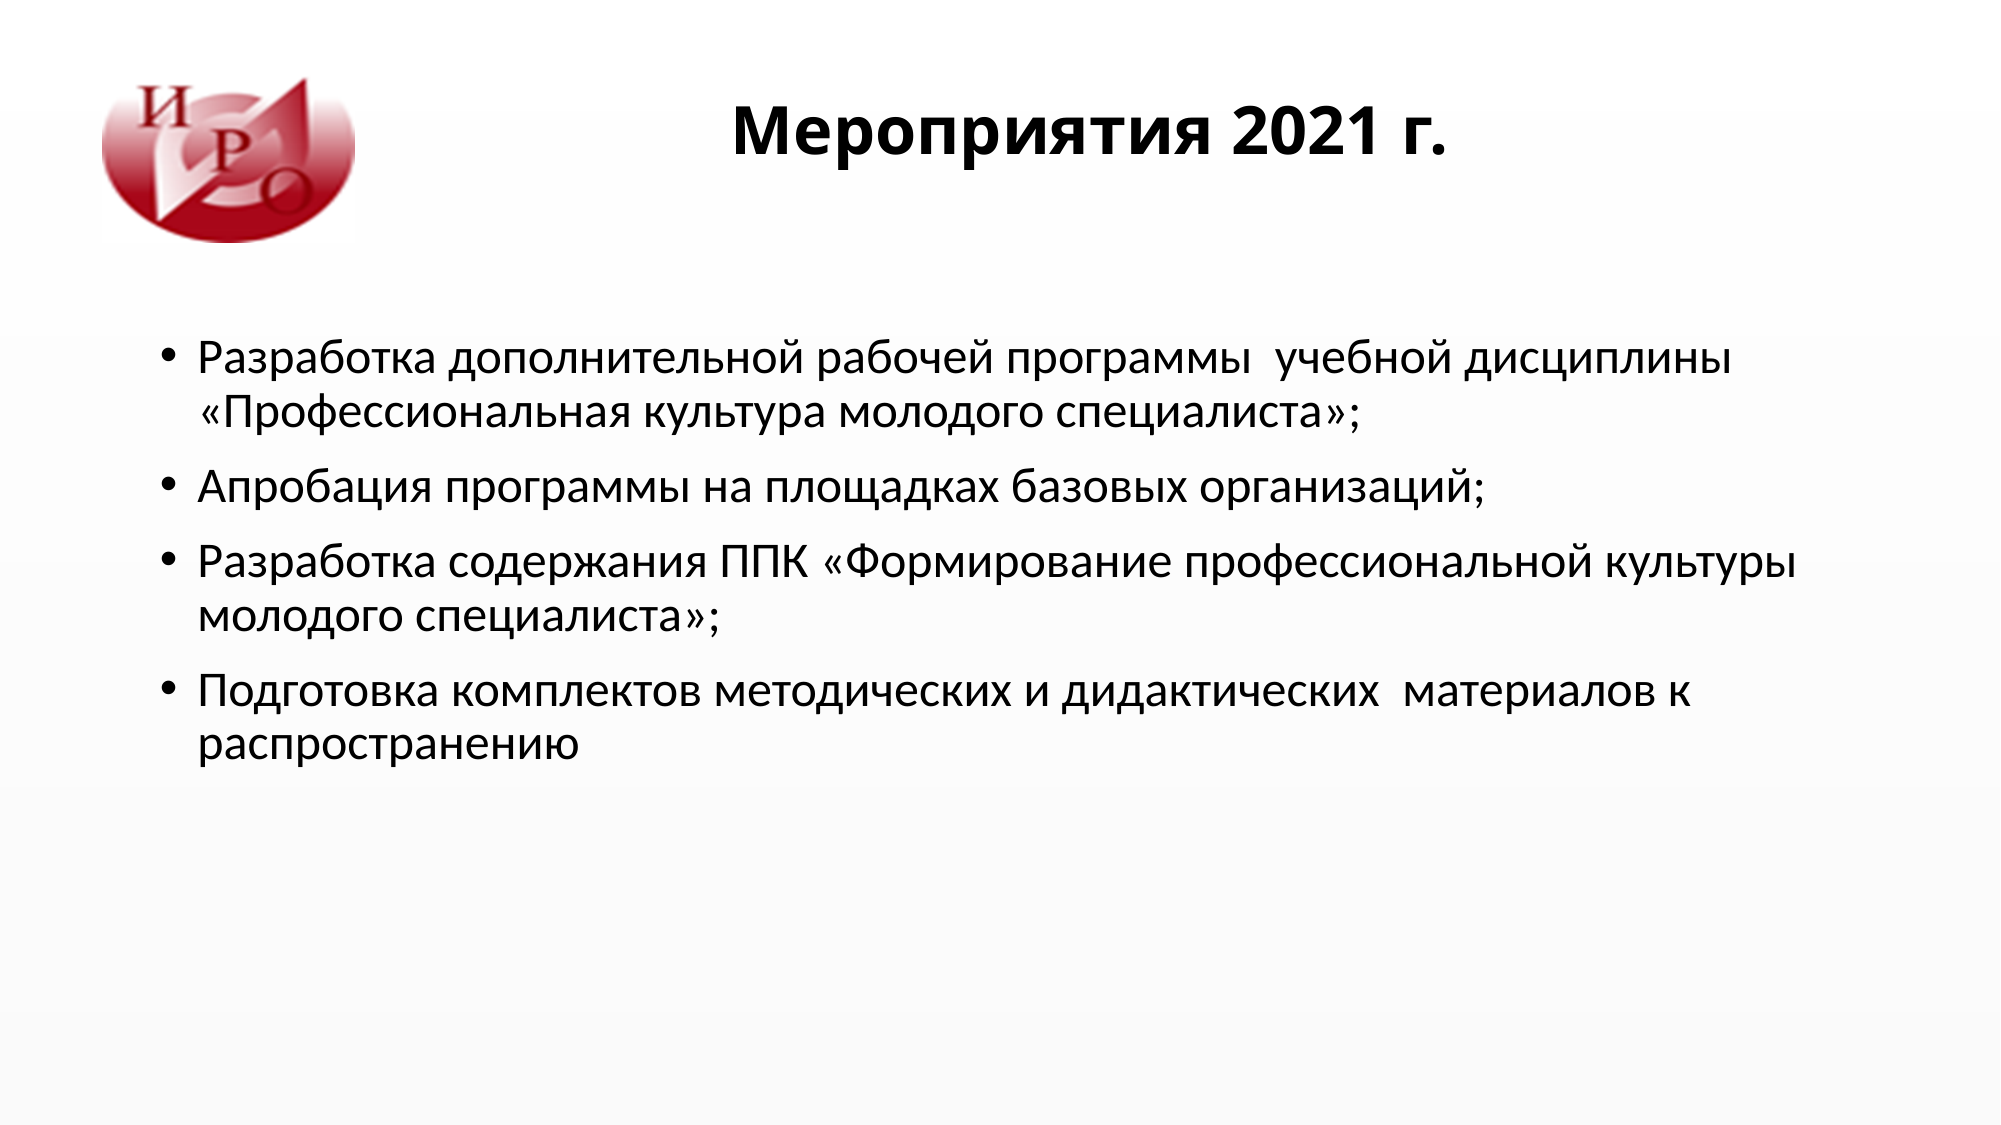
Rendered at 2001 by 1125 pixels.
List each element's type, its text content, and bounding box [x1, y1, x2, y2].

list Разработка дополнительной рабочей программы учебной дисциплины «Профессиональная культура молодого специалиста»; Апробация программы на площадках базовых организаций; Разработка содержания ППК «Формирование профессиональной культуры молодого специалиста»; Подготовка комплектов методических и дидактических материалов к распространению [144, 242, 1883, 1059]
title Мероприятия 2021 г. [372, 48, 1808, 218]
picture [102, 48, 355, 243]
